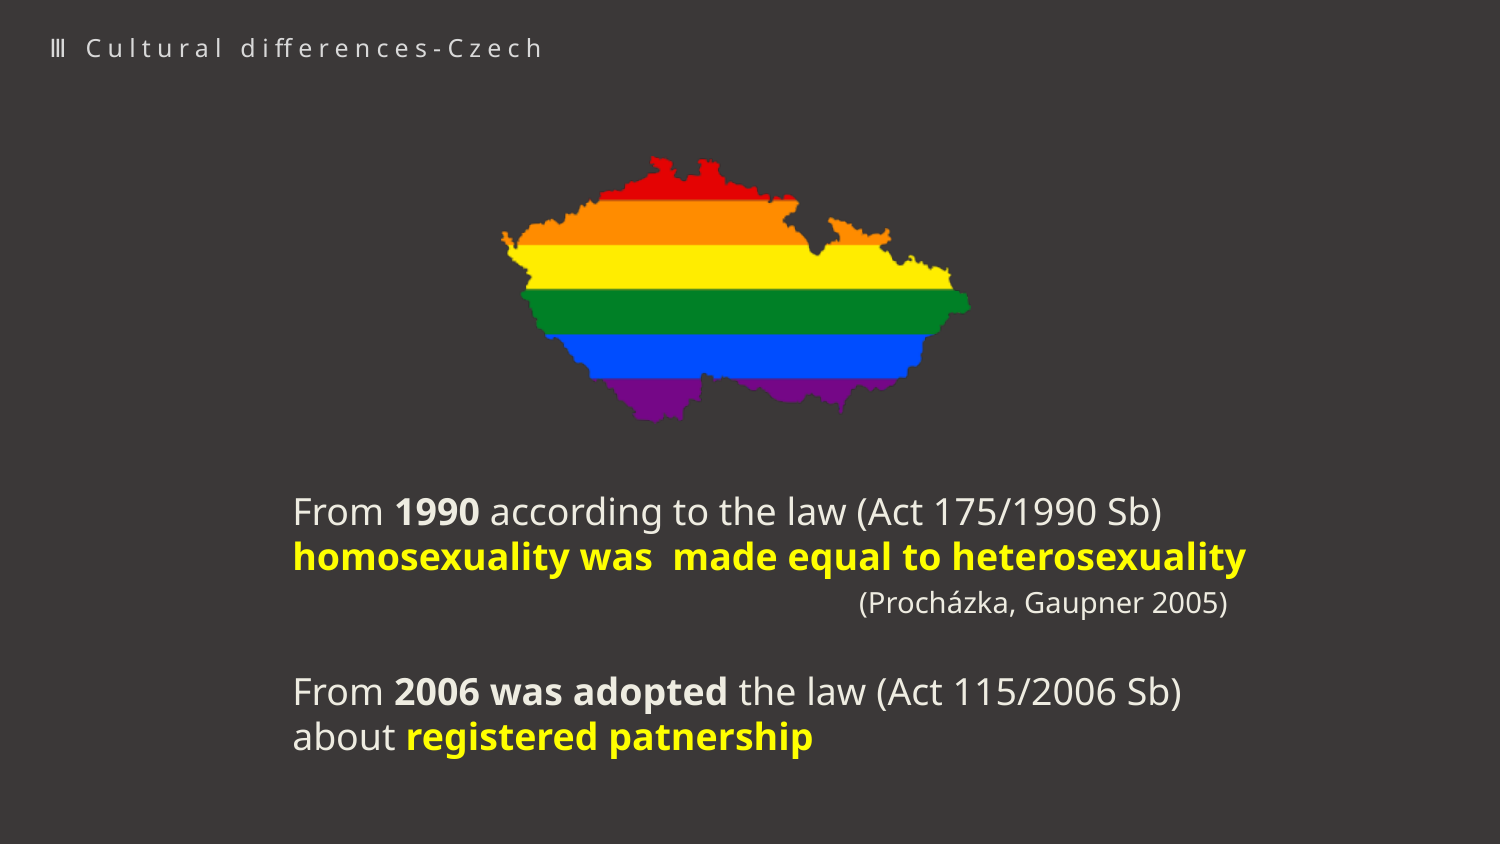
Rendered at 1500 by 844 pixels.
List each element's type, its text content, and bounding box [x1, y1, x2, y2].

text_box (Procházka, Gaupner 2005) [844, 576, 1247, 662]
text_box Ⅲ Cultural differences-Czech [34, 25, 558, 70]
text_box From 1990 according to the law (Act 175/1990 Sb) homosexuality was made equal to heterosexuality From 2006 was adopted the law (Act 115/2006 Sb) about registered patnership [277, 480, 1348, 811]
picture [501, 156, 971, 425]
